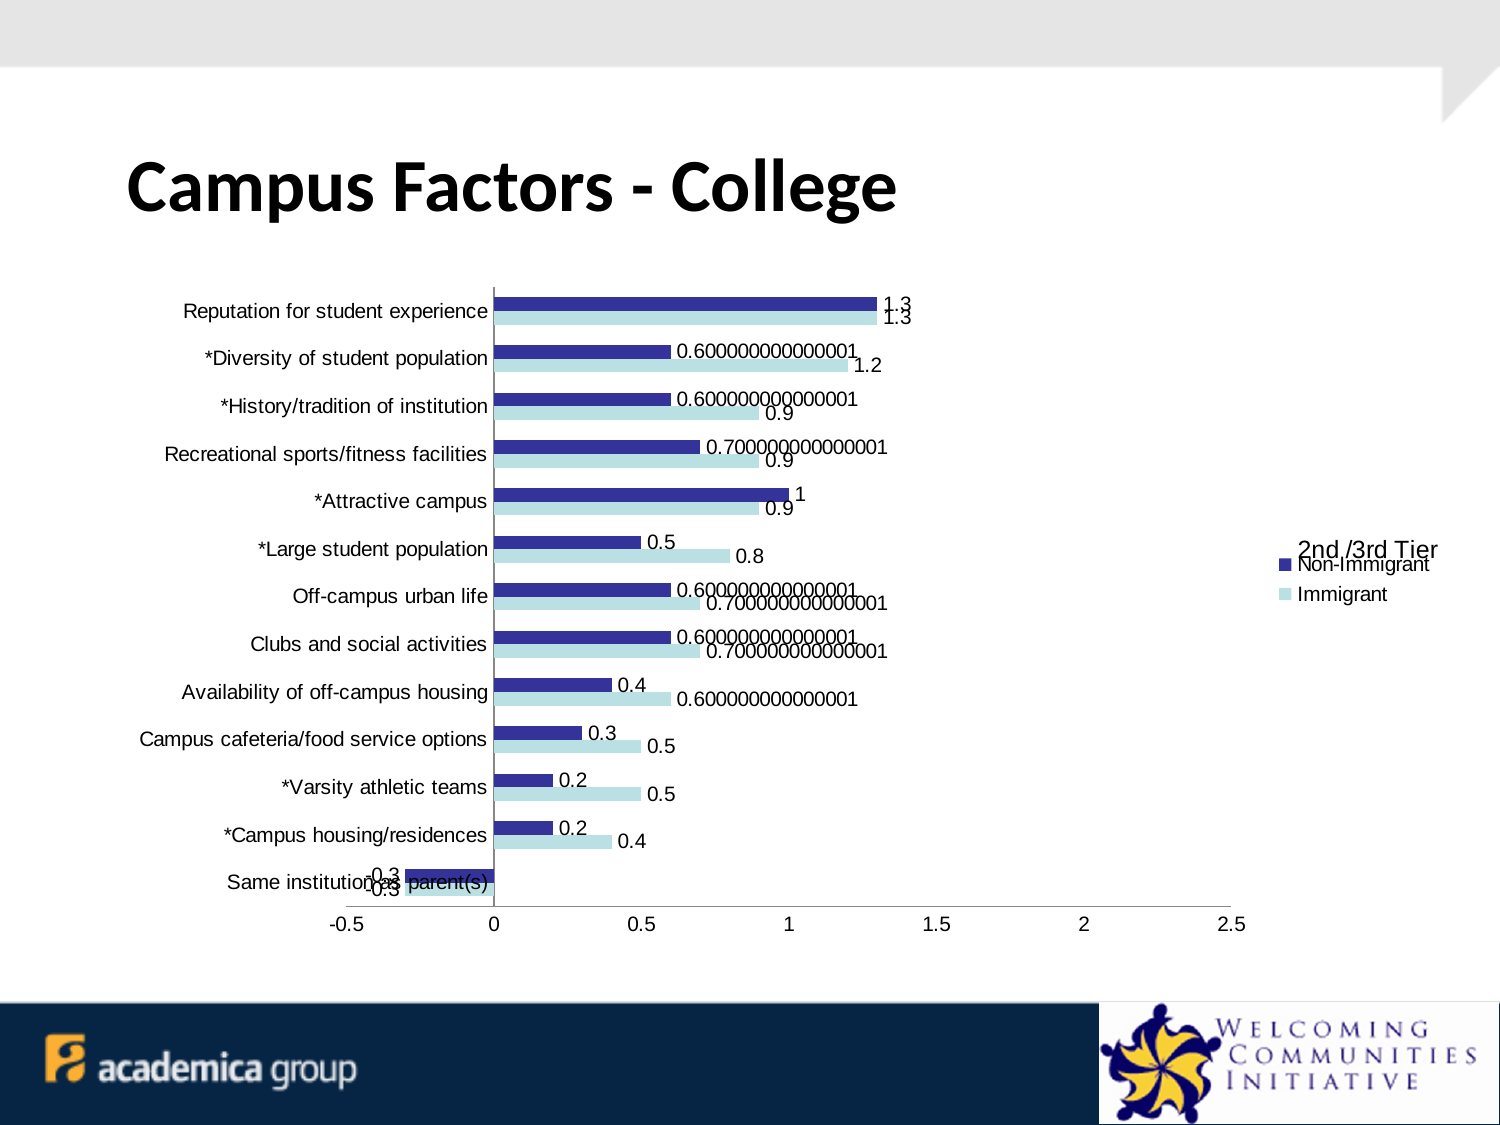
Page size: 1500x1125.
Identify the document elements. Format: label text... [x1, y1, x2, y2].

title Campus Factors - College [112, 87, 1451, 208]
picture [0, 0, 1500, 1125]
chart [111, 207, 1450, 951]
